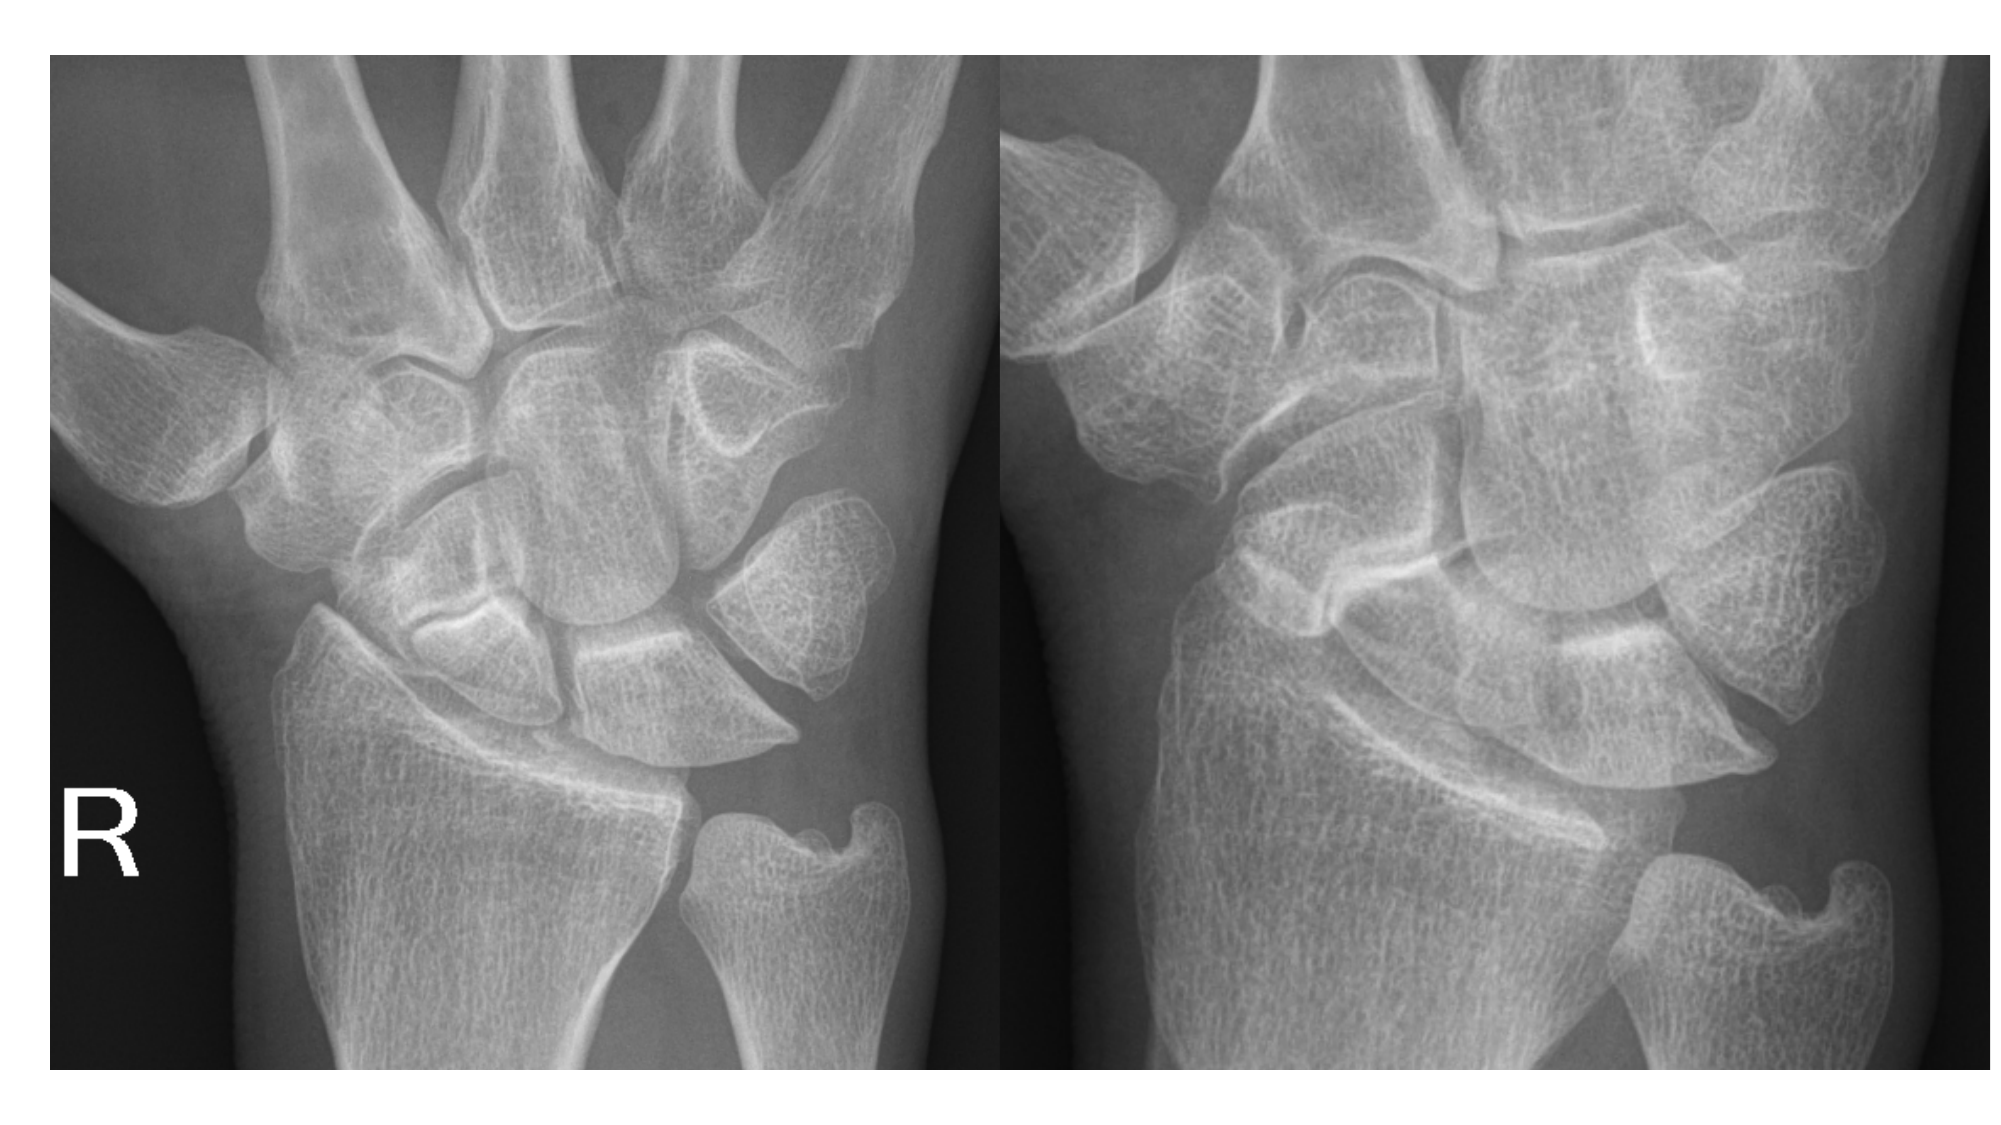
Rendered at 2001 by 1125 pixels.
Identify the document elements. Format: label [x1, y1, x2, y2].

picture [50, 55, 1991, 1070]
